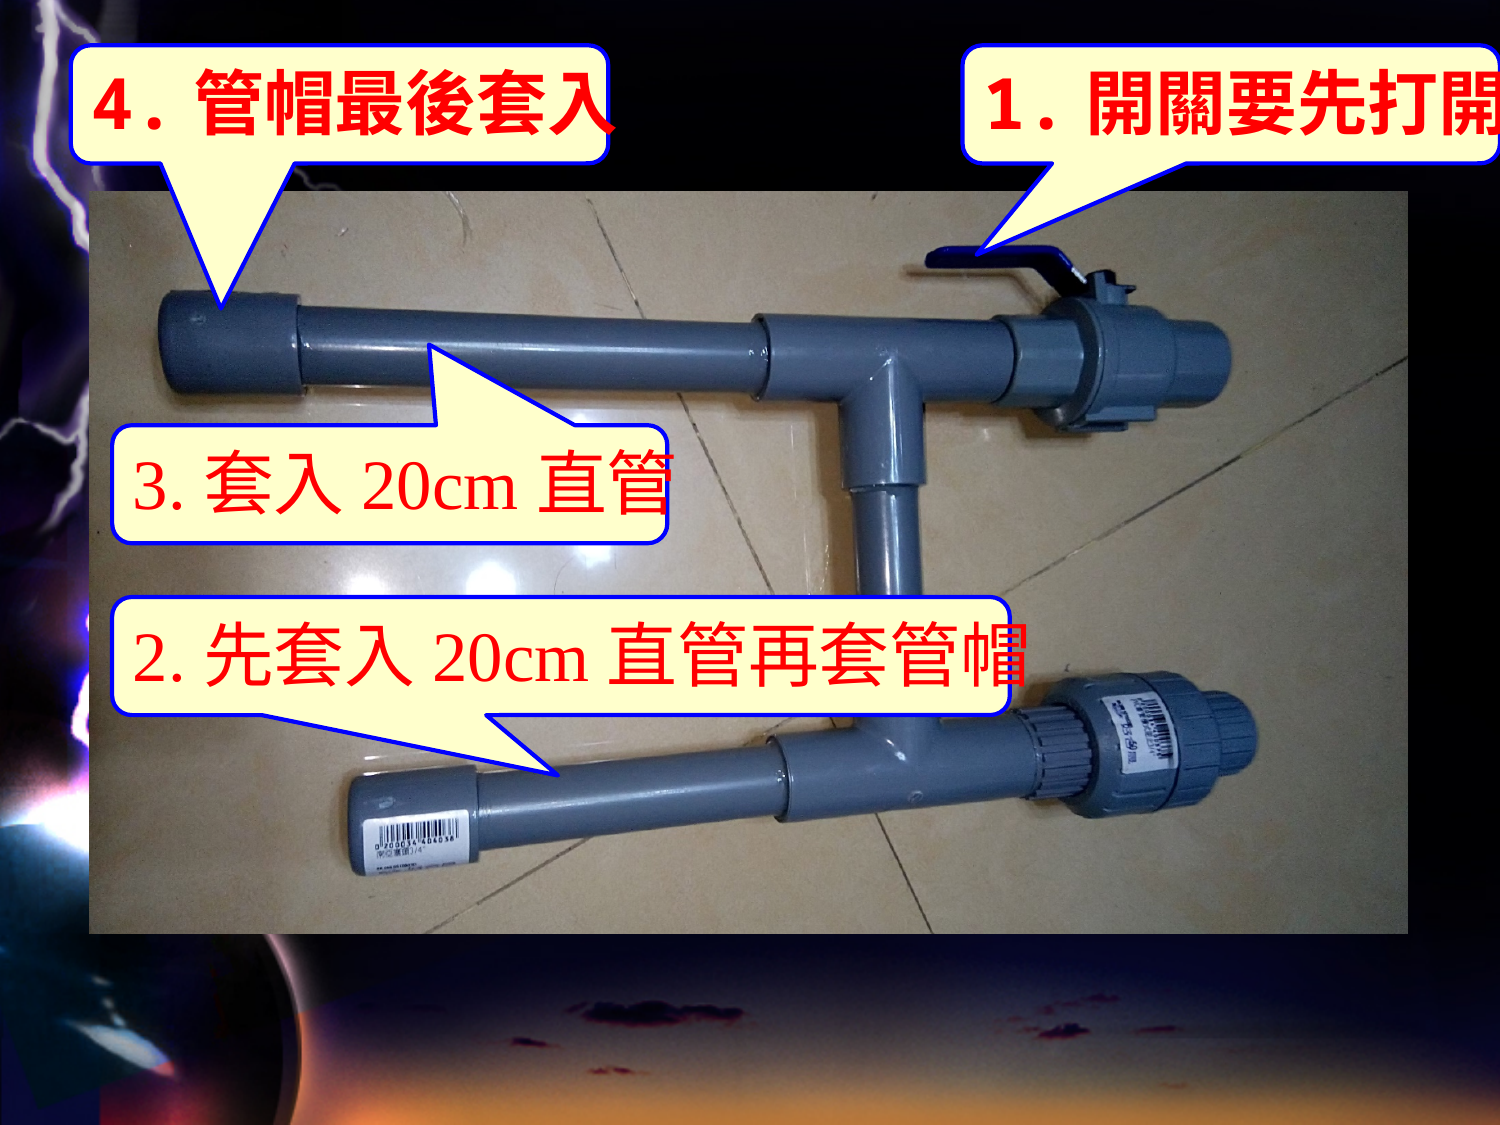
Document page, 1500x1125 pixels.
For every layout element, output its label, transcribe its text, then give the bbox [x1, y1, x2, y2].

picture [0, 0, 1500, 1125]
text_box 4.管帽最後套入 [68, 43, 611, 188]
text_box 1.開關要先打開 [960, 43, 1500, 188]
